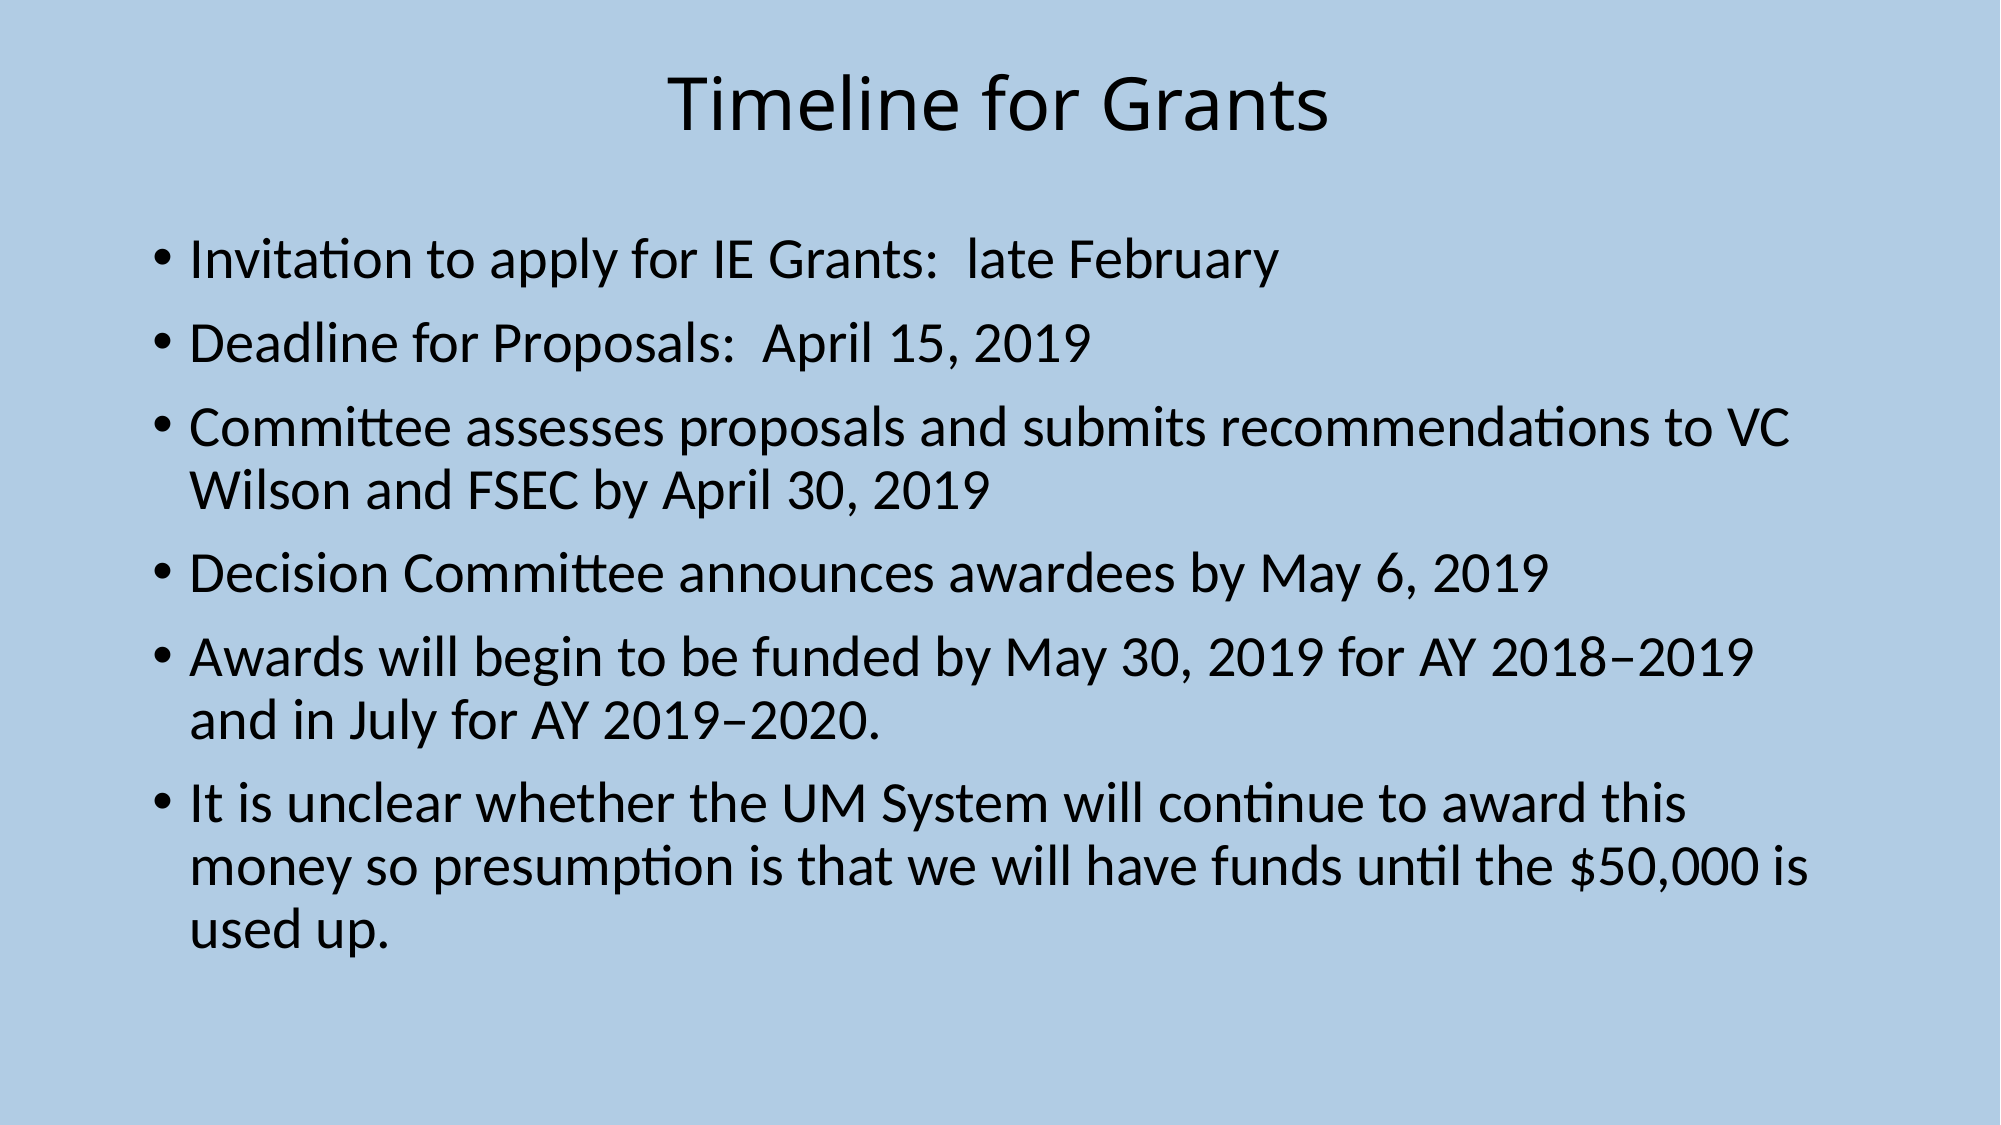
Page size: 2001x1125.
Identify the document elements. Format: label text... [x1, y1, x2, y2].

list Invitation to apply for IE Grants: late February Deadline for Proposals: April 15, 2019 Committee assesses proposals and submits recommendations to VC Wilson and FSEC by April 30, 2019 Decision Committee announces awardees by May 6, 2019 Awards will begin to be funded by May 30, 2019 for AY 2018–2019 and in July for AY 2019–2020. It is unclear whether the UM System will continue to award this money so presumption is that we will have funds until the $50,000 is used up. [137, 221, 1863, 1014]
title Timeline for Grants [137, 59, 1863, 155]
